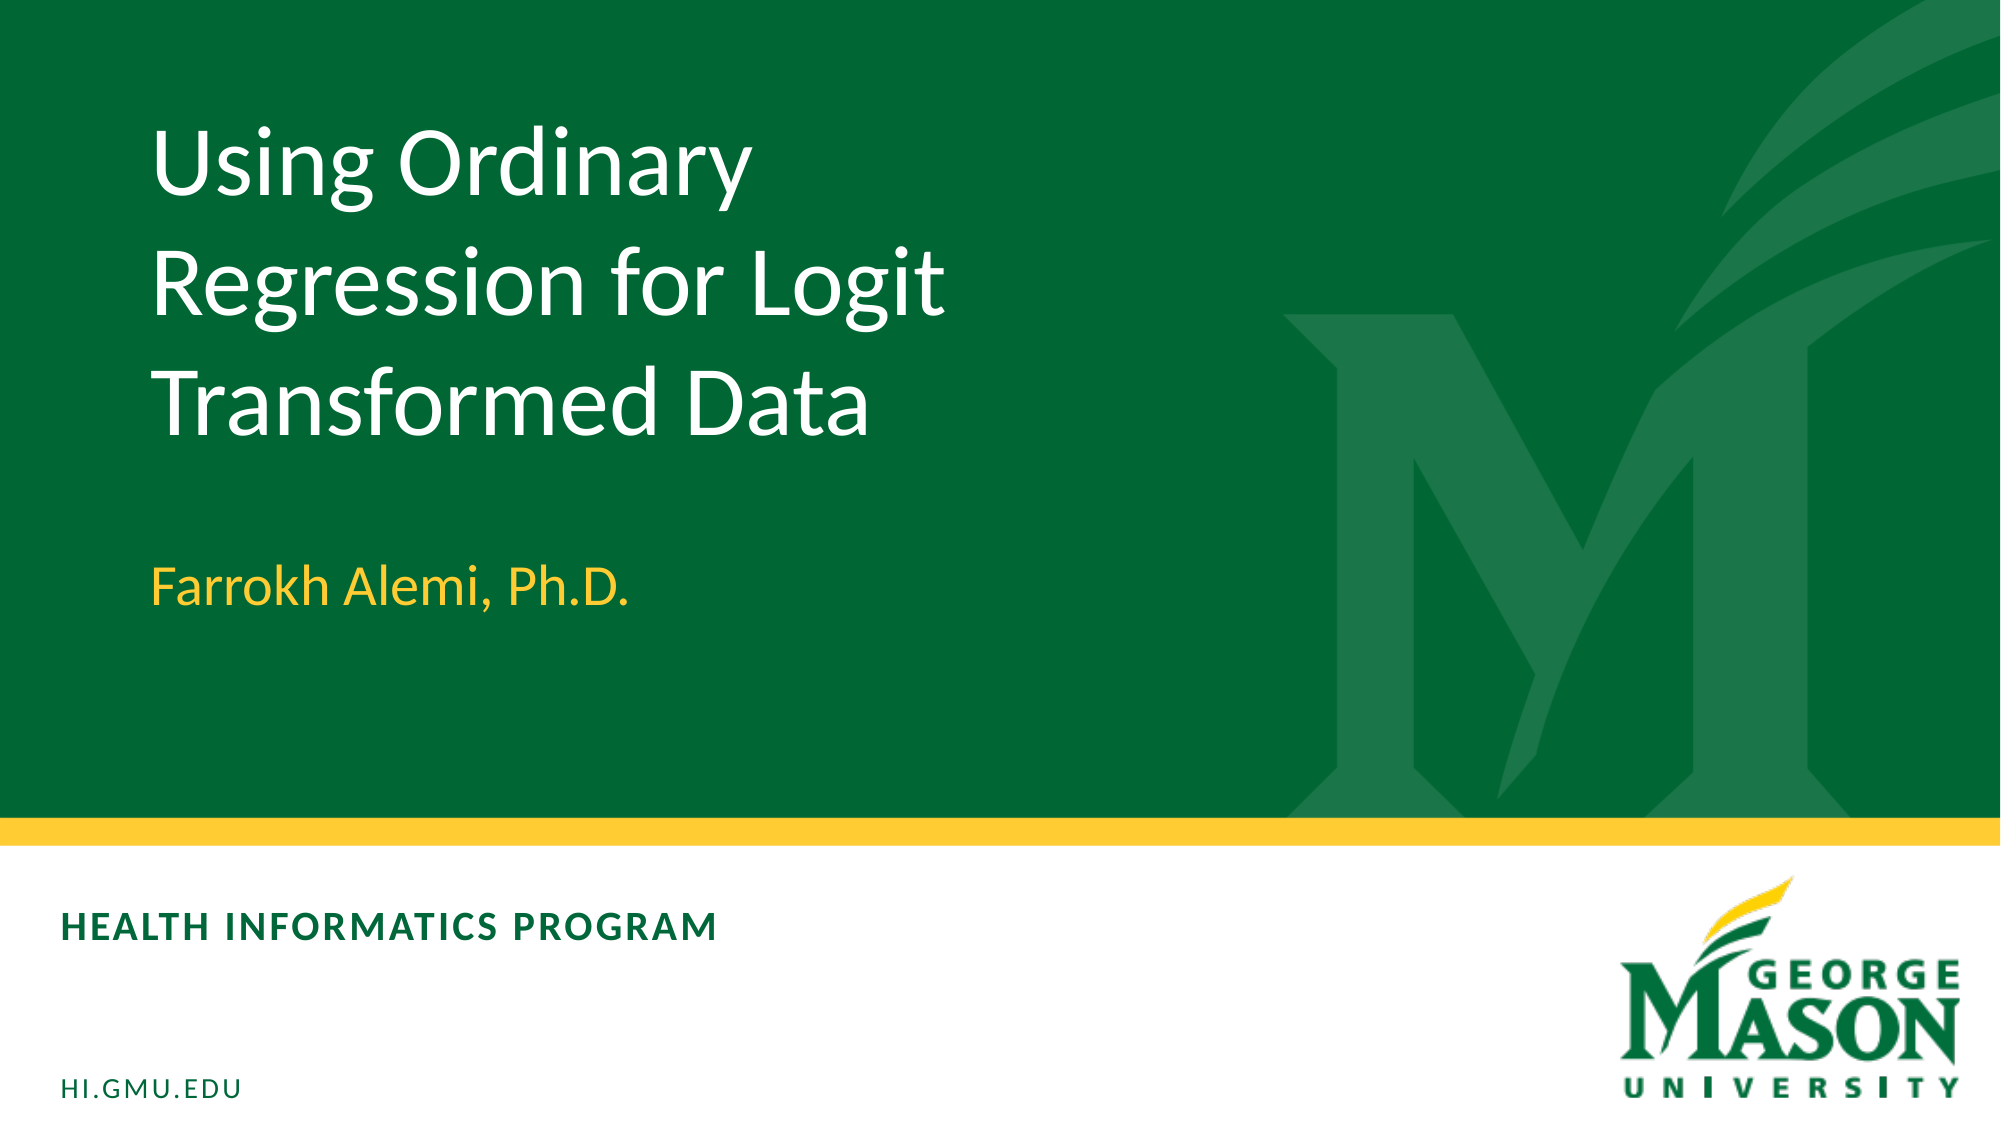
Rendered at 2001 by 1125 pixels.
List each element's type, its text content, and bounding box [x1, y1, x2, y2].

list Farrokh Alemi, Ph.D. [135, 539, 1160, 763]
picture [0, 0, 2001, 1125]
list Using Ordinary Regression for Logit Transformed Data [135, 87, 1160, 484]
